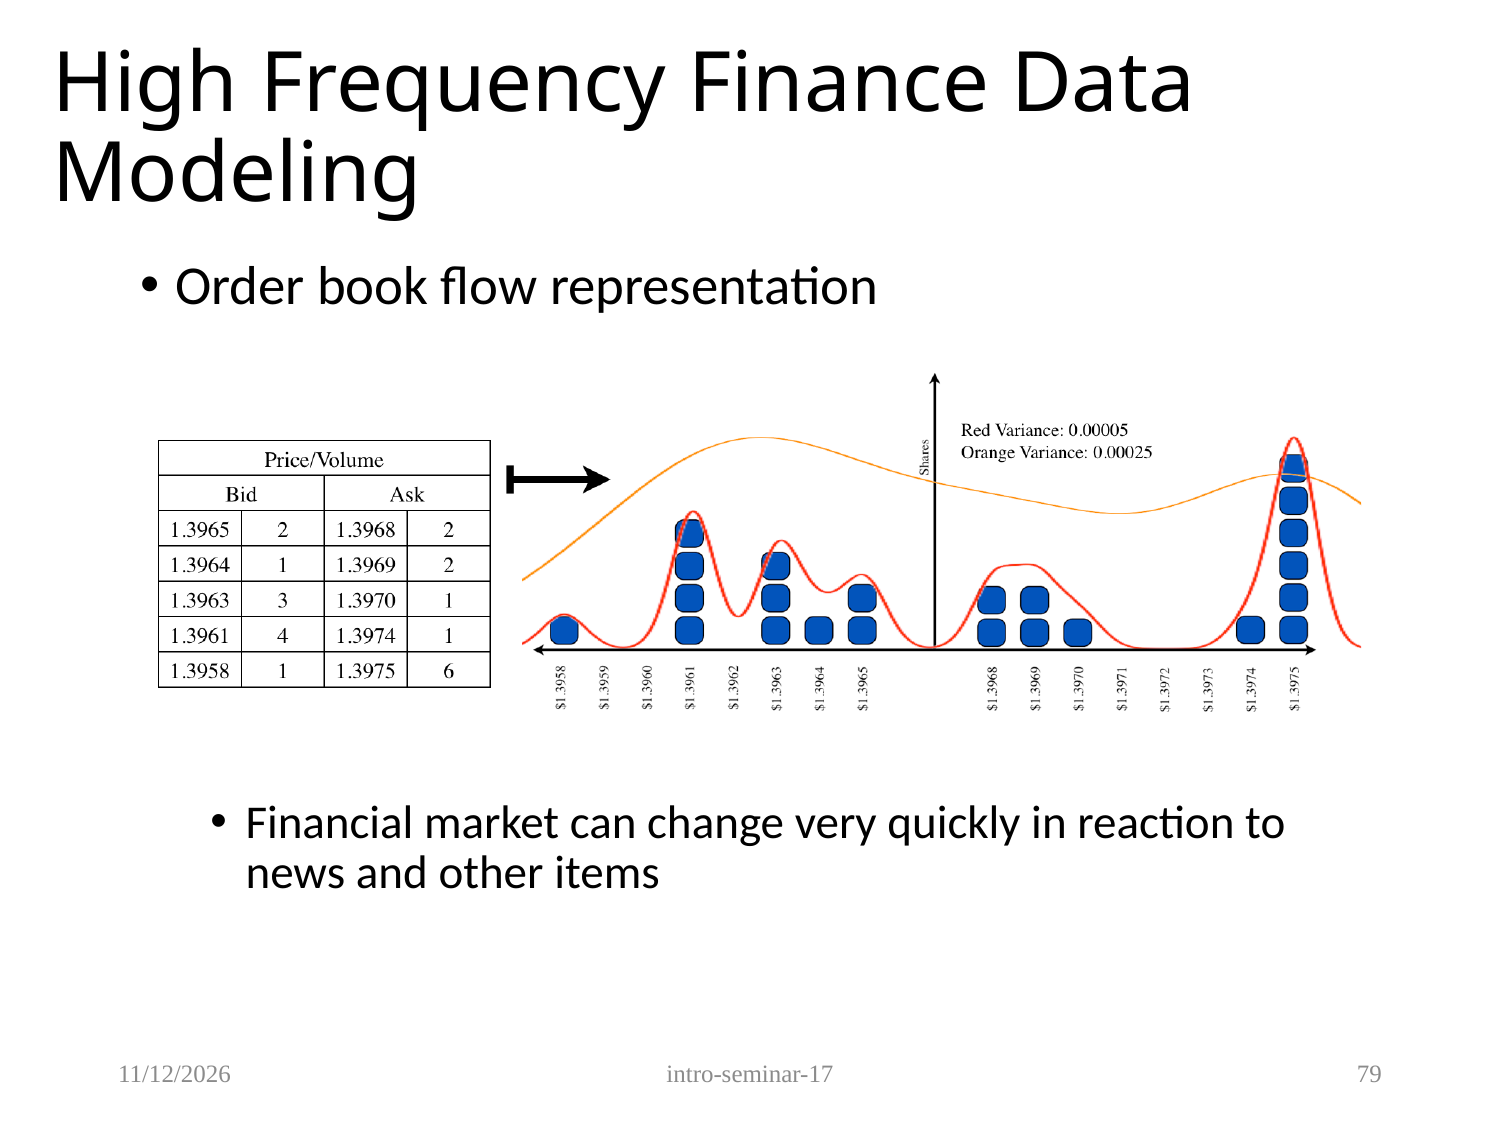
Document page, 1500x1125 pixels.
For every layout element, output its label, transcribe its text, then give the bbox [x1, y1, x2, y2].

footer intro-seminar-17 [496, 1042, 1004, 1103]
picture [149, 368, 1362, 713]
slide_number 79 [1059, 1042, 1397, 1103]
list Order book flow representation Financial market can change very quickly in reaction to news and other items [125, 249, 1325, 913]
title High Frequency Finance Data Modeling [37, 20, 1410, 239]
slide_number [103, 1042, 441, 1103]
